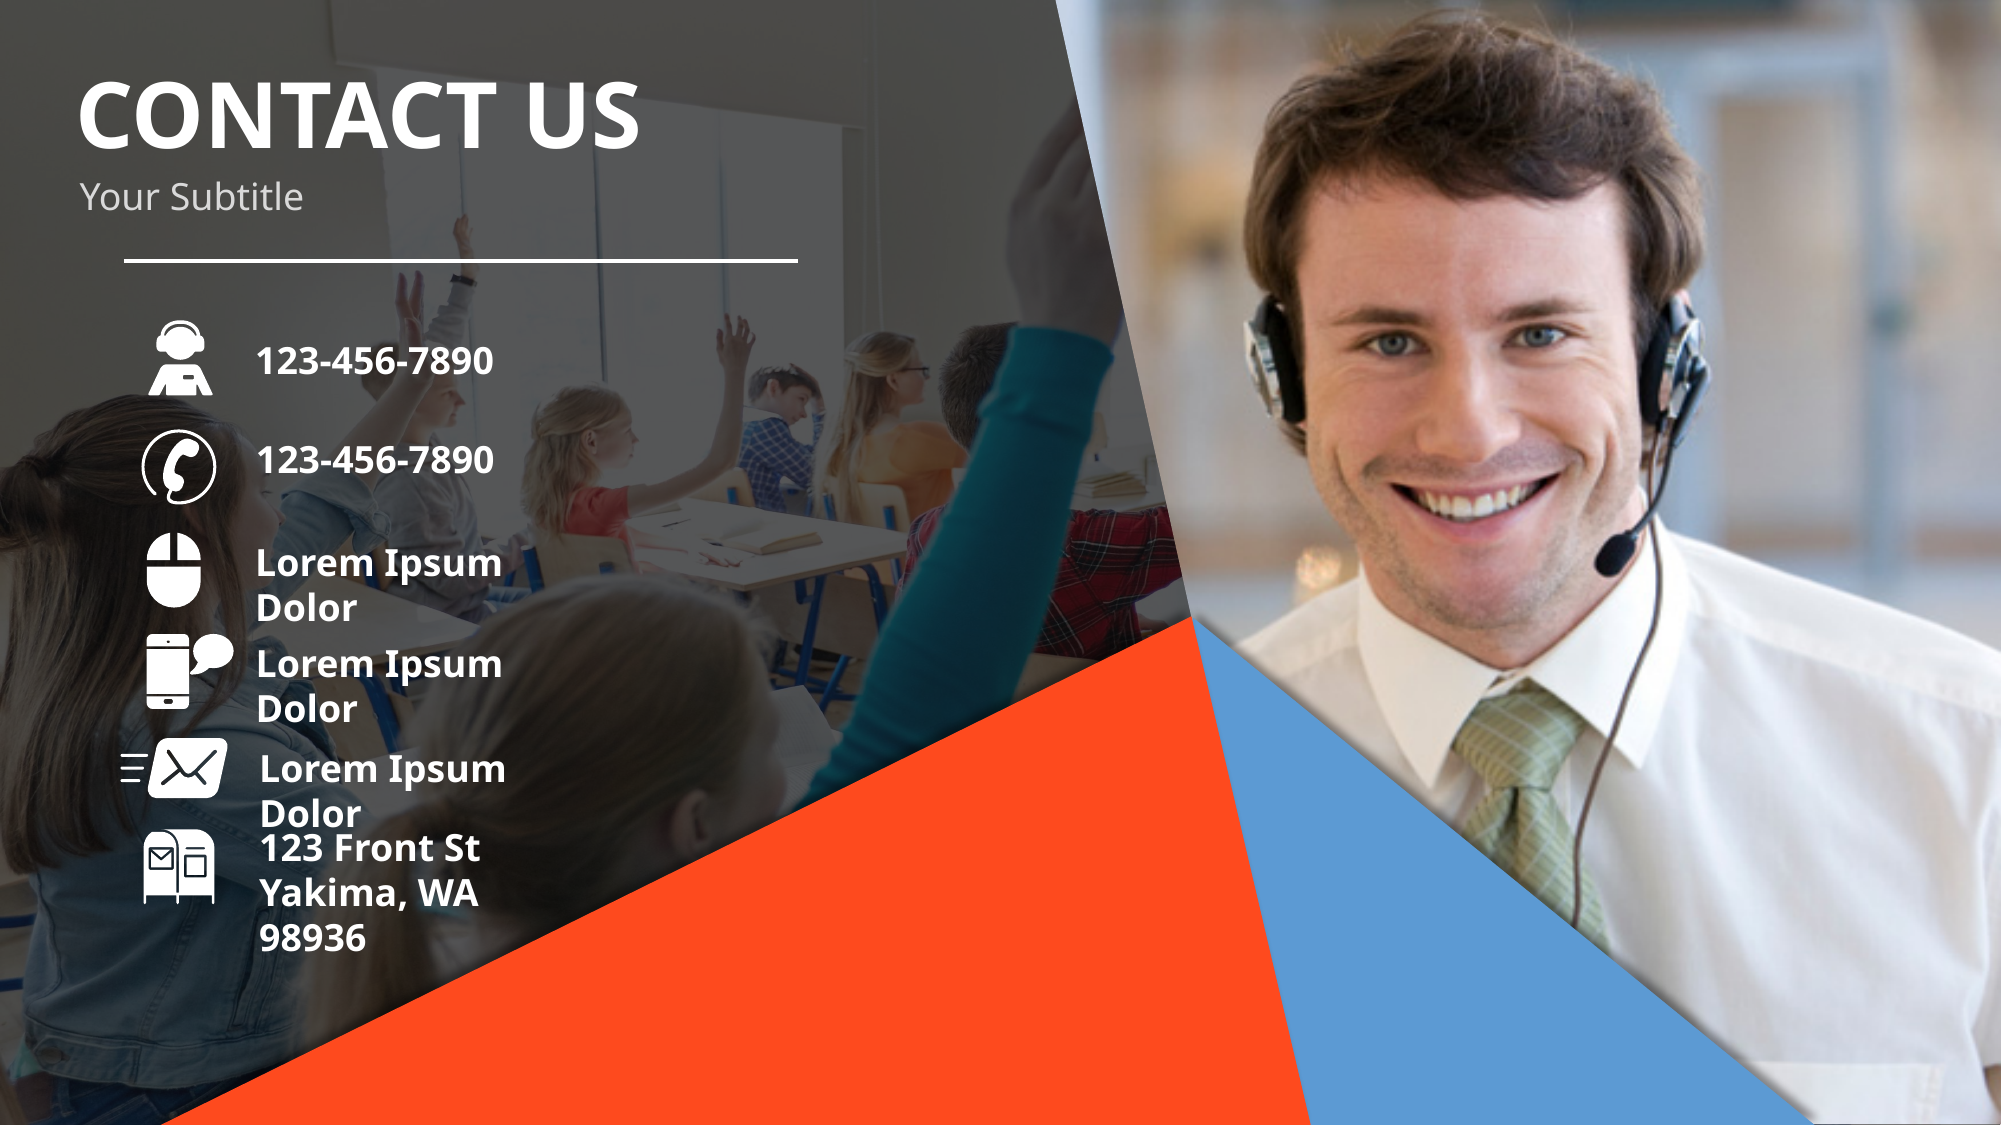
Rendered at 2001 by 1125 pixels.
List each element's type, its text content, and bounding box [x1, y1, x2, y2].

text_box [146, 633, 234, 709]
text_box 123 Front St Yakima, WA 98936 [244, 816, 590, 967]
text_box [1195, 617, 1817, 1125]
text_box [177, 532, 201, 561]
text_box [146, 566, 201, 608]
text_box [146, 532, 171, 561]
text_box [148, 320, 213, 396]
text_box [141, 429, 217, 505]
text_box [60, 49, 1020, 227]
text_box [143, 829, 215, 905]
text_box 123-456-7890 [240, 329, 541, 390]
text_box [120, 737, 228, 798]
text_box Lorem Ipsum Dolor [244, 737, 590, 816]
text_box Lorem Ipsum Dolor [240, 632, 586, 738]
text_box [158, 614, 1312, 1125]
text_box [1054, 0, 2000, 1125]
text_box Lorem Ipsum Dolor [240, 531, 586, 632]
text_box 123-456-7890 [241, 428, 541, 489]
